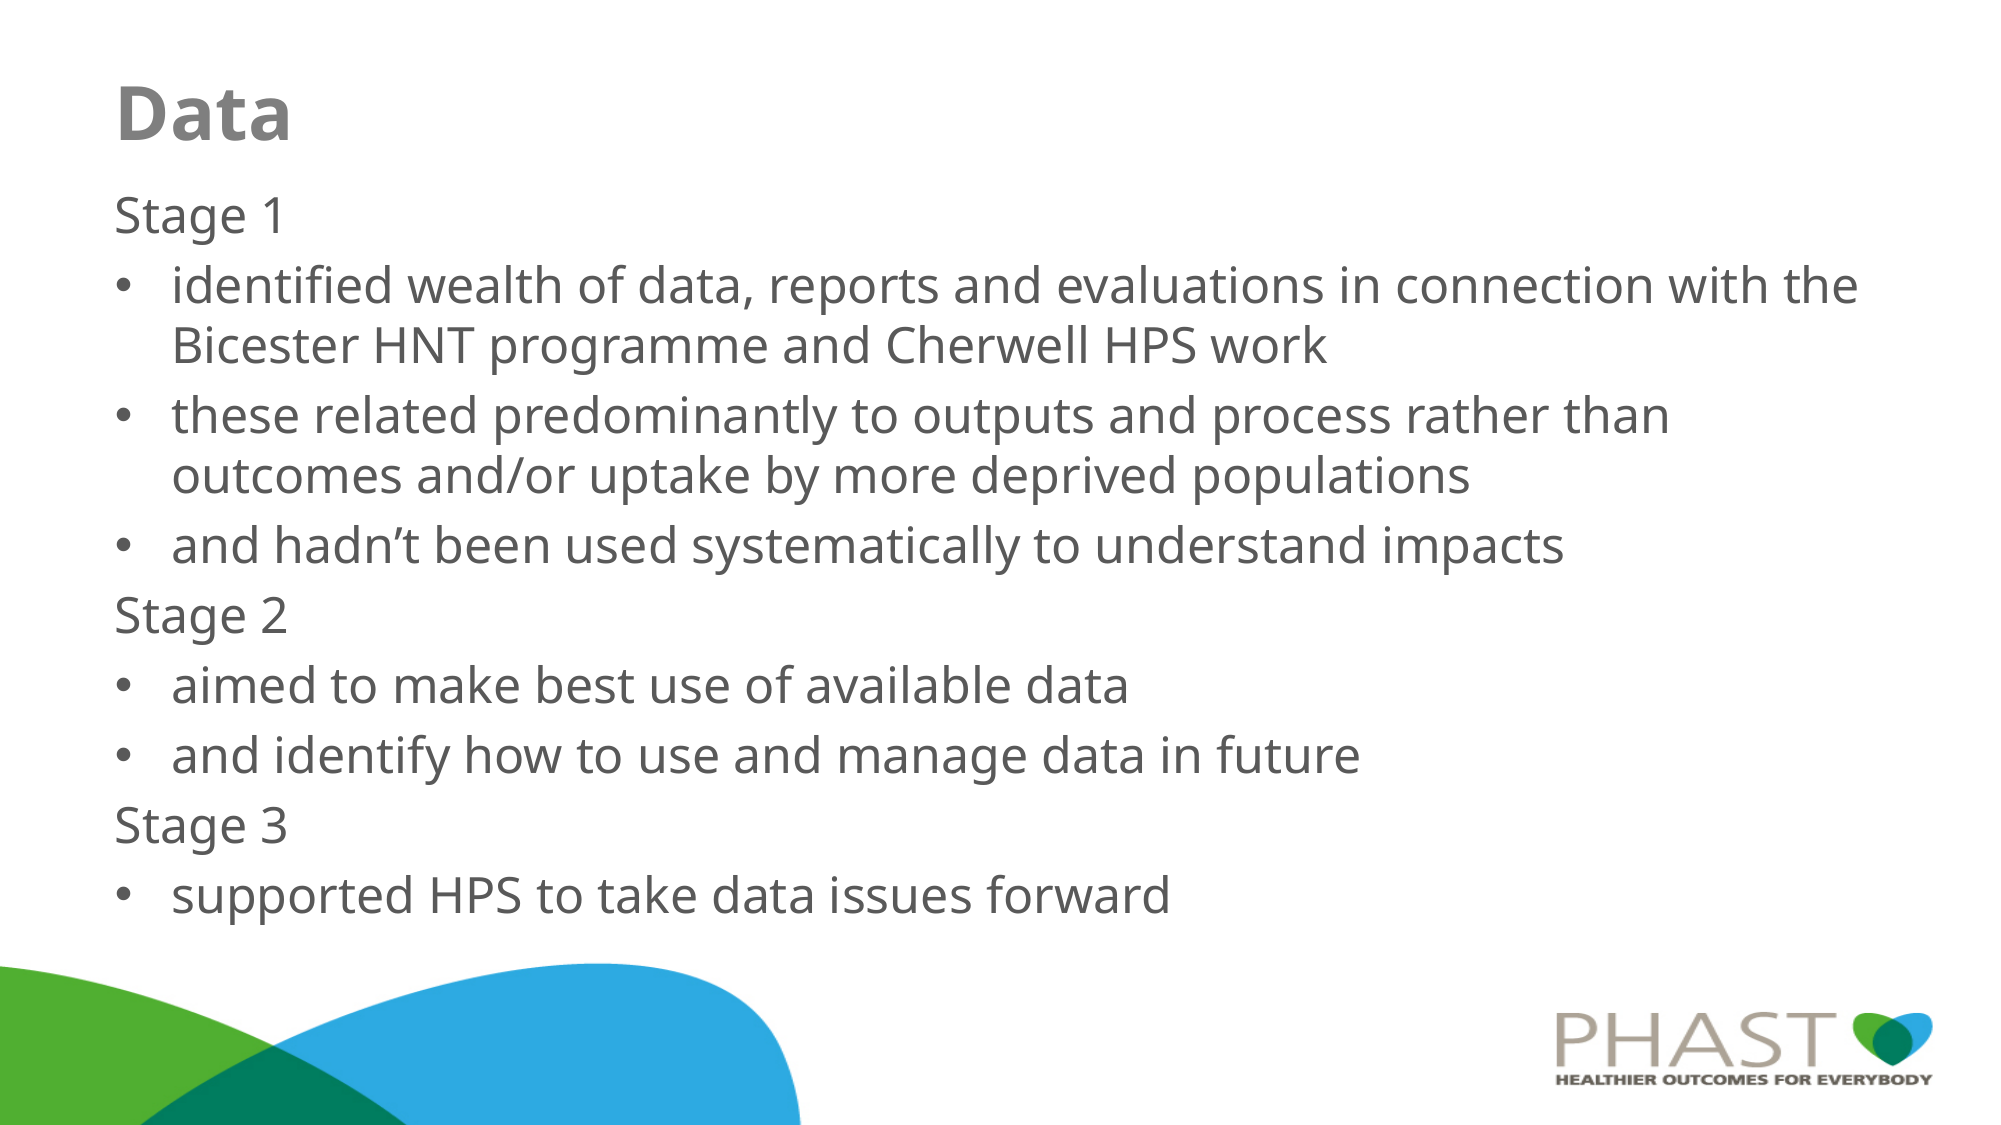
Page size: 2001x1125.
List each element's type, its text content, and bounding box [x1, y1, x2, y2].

list Stage 1 identified wealth of data, reports and evaluations in connection with the Bicester HNT programme and Cherwell HPS work these related predominantly to outputs and process rather than outcomes and/or uptake by more deprived populations and hadn’t been used systematically to understand impacts Stage 2 aimed to make best use of available data and identify how to use and manage data in future Stage 3 supported HPS to take data issues forward [99, 176, 1900, 1005]
title Data [99, 45, 1900, 176]
picture [0, 0, 2001, 1125]
